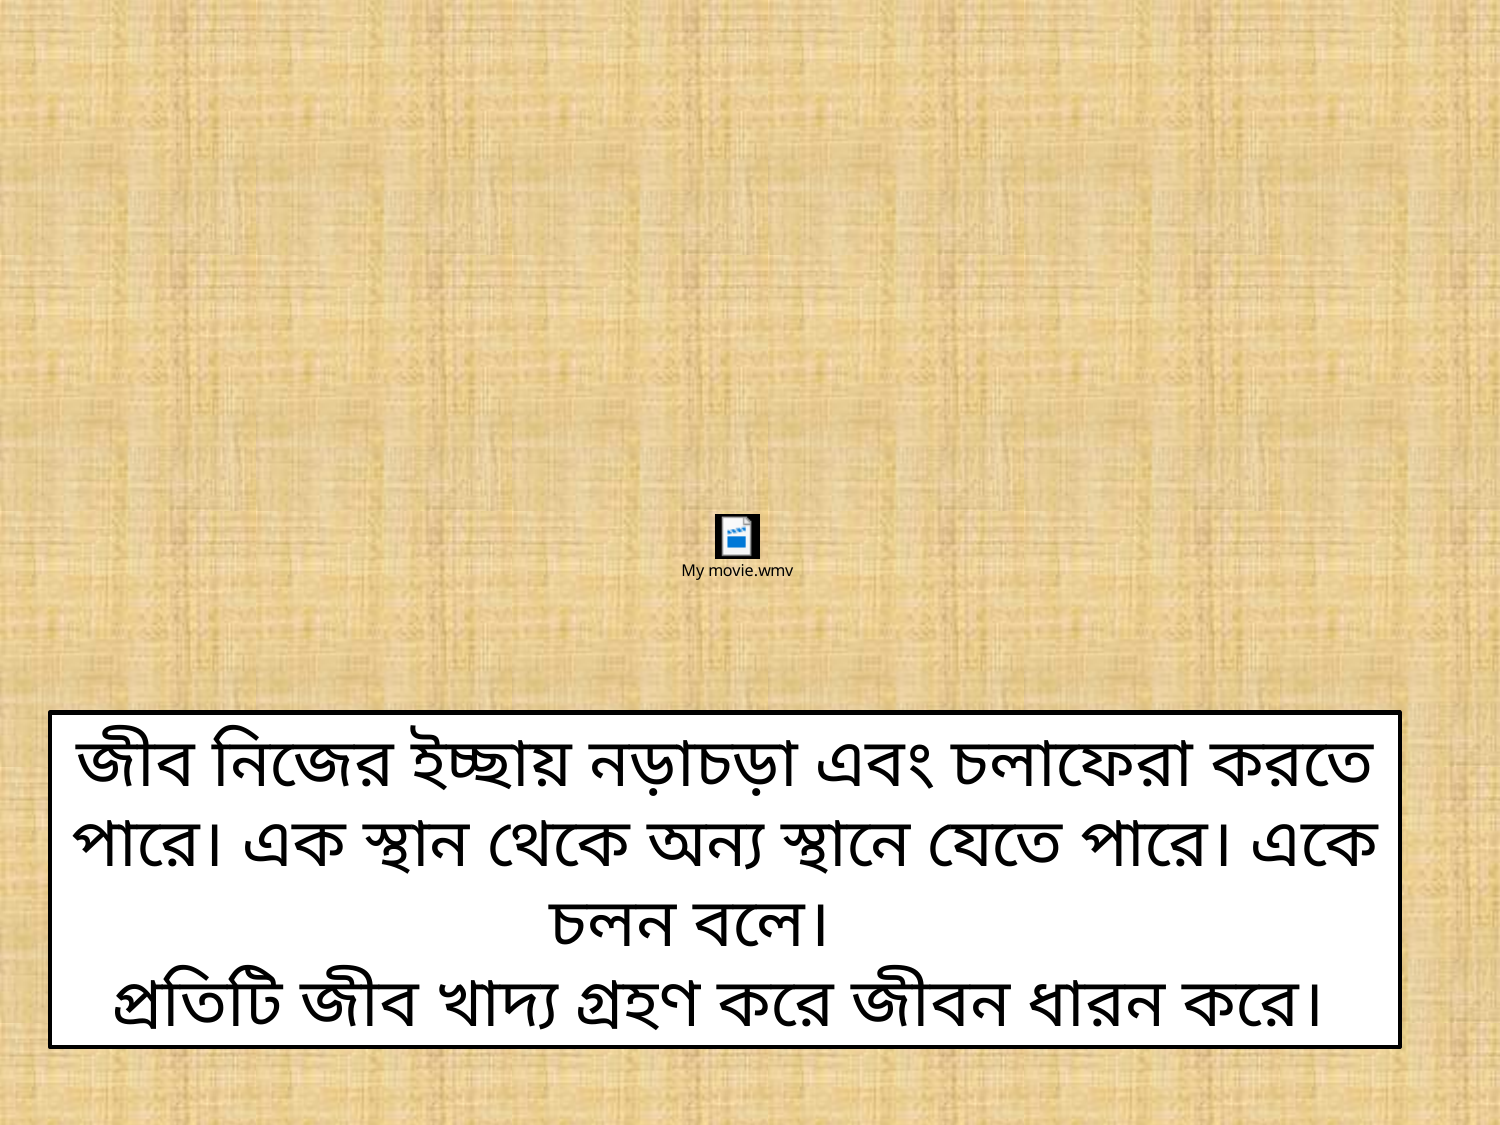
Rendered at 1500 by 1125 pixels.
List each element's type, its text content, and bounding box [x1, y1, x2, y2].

picture [0, 0, 1500, 1125]
text_box জীব নিজের ইচ্ছায় নড়াচড়া এবং চলাফেরা করতে পারে। এক স্থান থেকে অন্য স্থানে যেতে পারে। একে চলন বলে। প্রতিটি জীব খাদ্য গ্রহণ করে জীবন ধারন করে। [48, 710, 1402, 1049]
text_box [668, 514, 807, 587]
